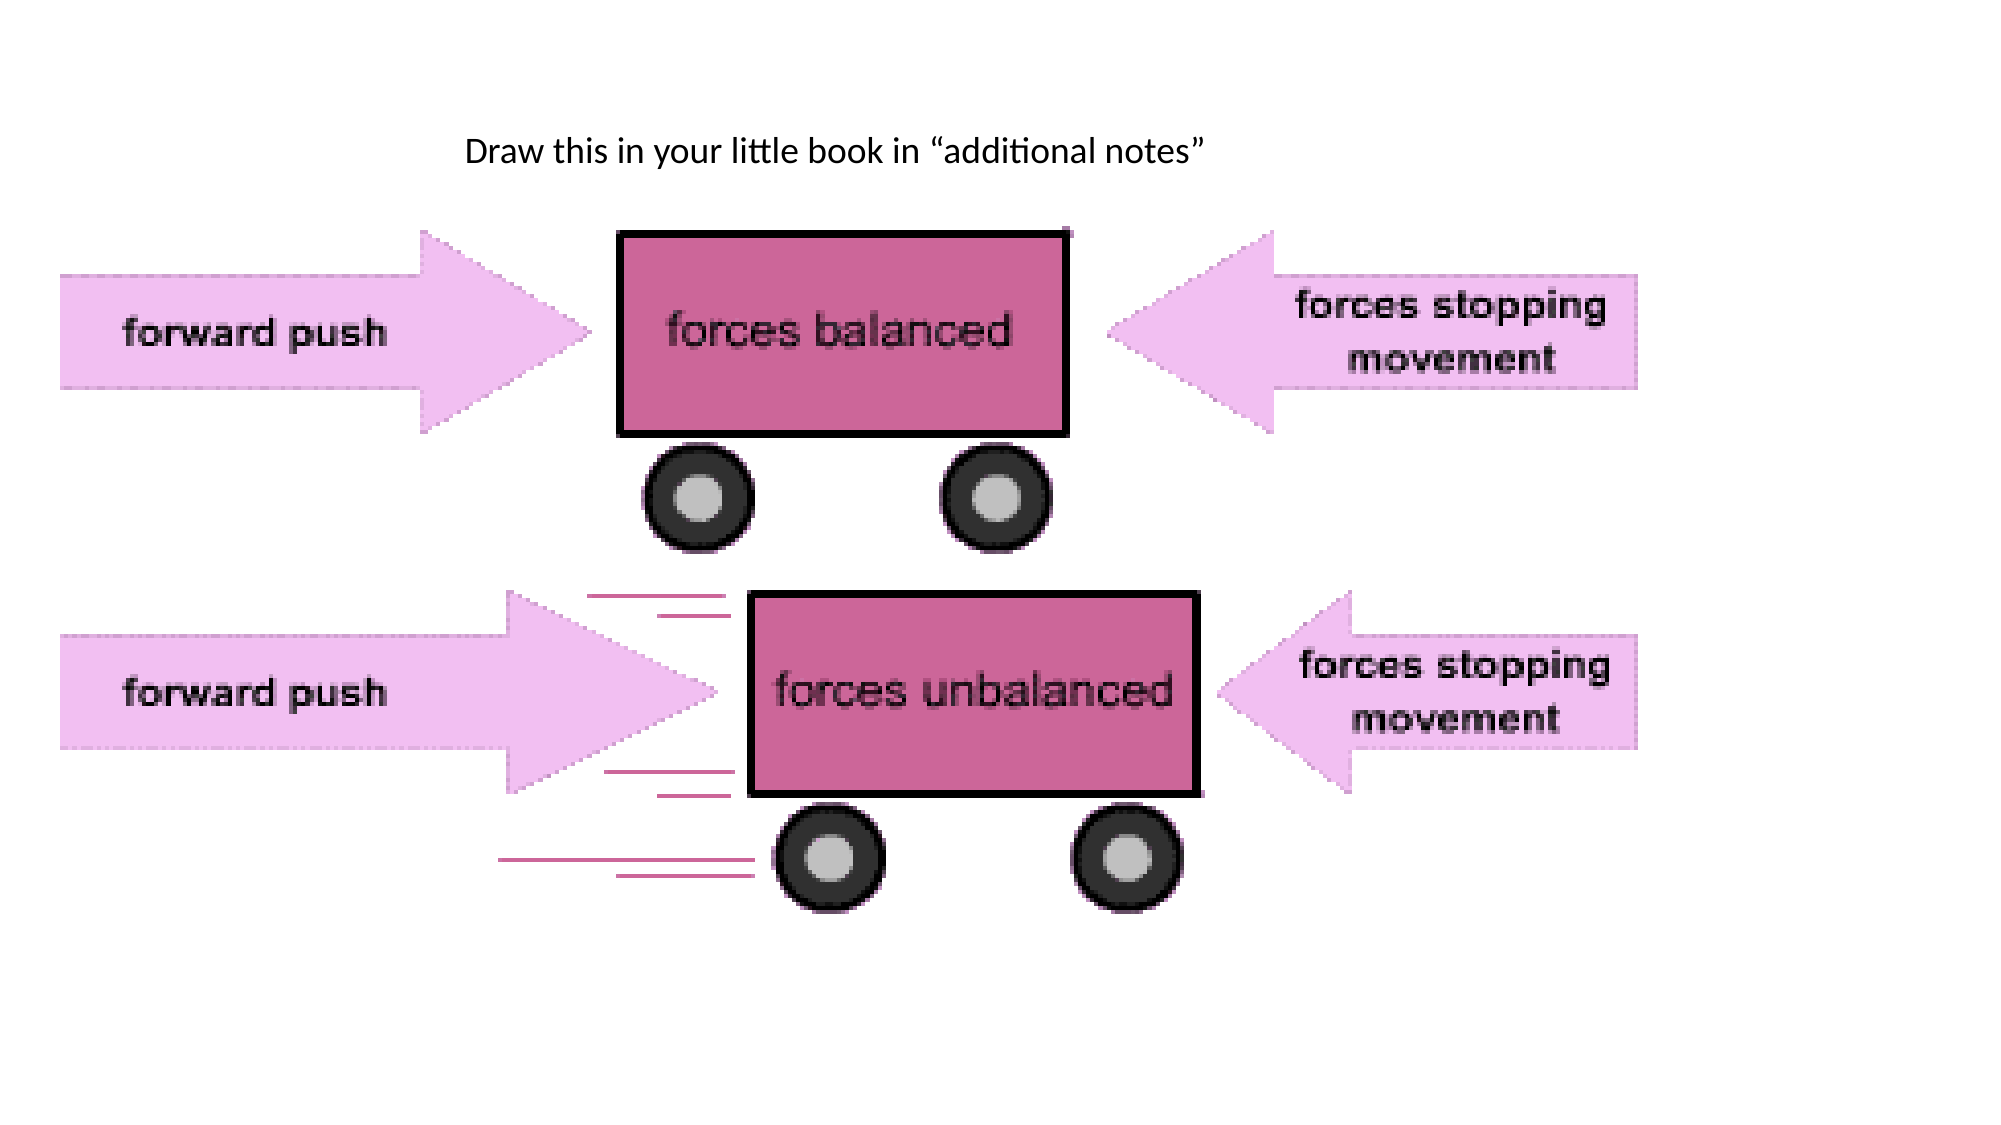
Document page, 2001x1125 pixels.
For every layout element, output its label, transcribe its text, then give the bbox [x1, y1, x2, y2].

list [28, 206, 1663, 927]
text_box Draw this in your little book in “additional notes” [449, 118, 1563, 179]
